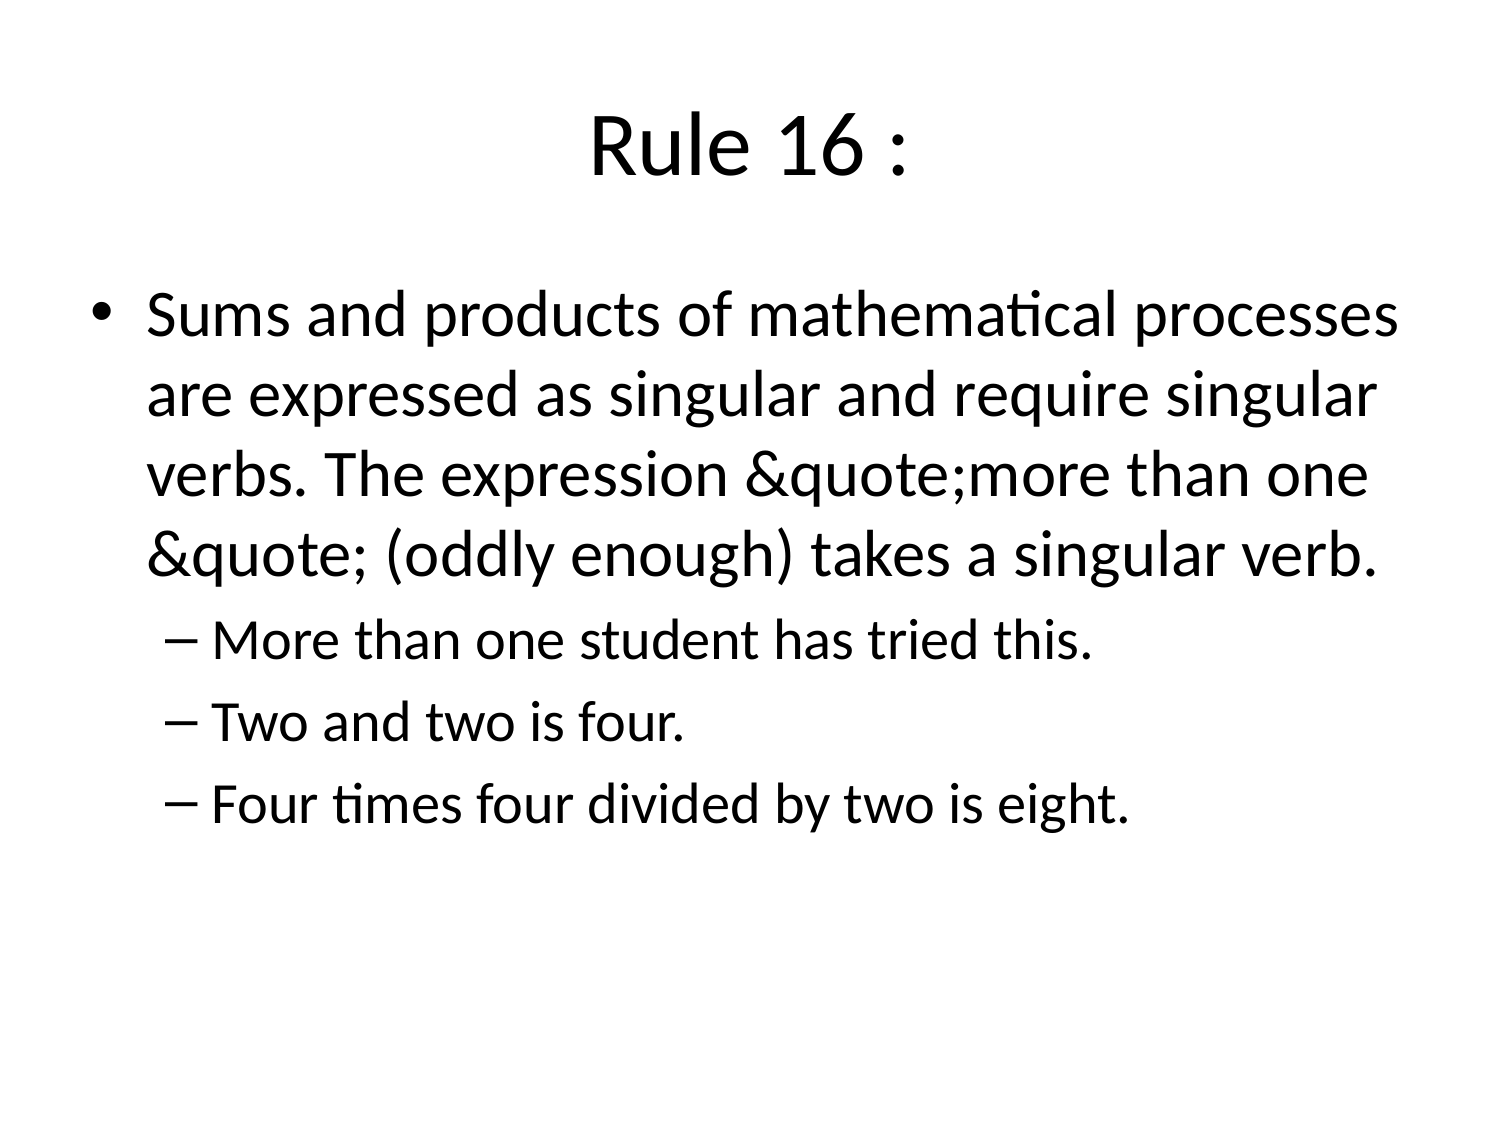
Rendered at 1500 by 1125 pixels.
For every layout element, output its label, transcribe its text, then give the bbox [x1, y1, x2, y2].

title Rule 16 : [75, 45, 1425, 233]
list Sums and products of mathematical processes are expressed as singular and require singular verbs. The expression &quote;more than one &quote; (oddly enough) takes a singular verb. More than one student has tried this. Two and two is four. Four times four divided by two is eight. [75, 262, 1425, 1005]
